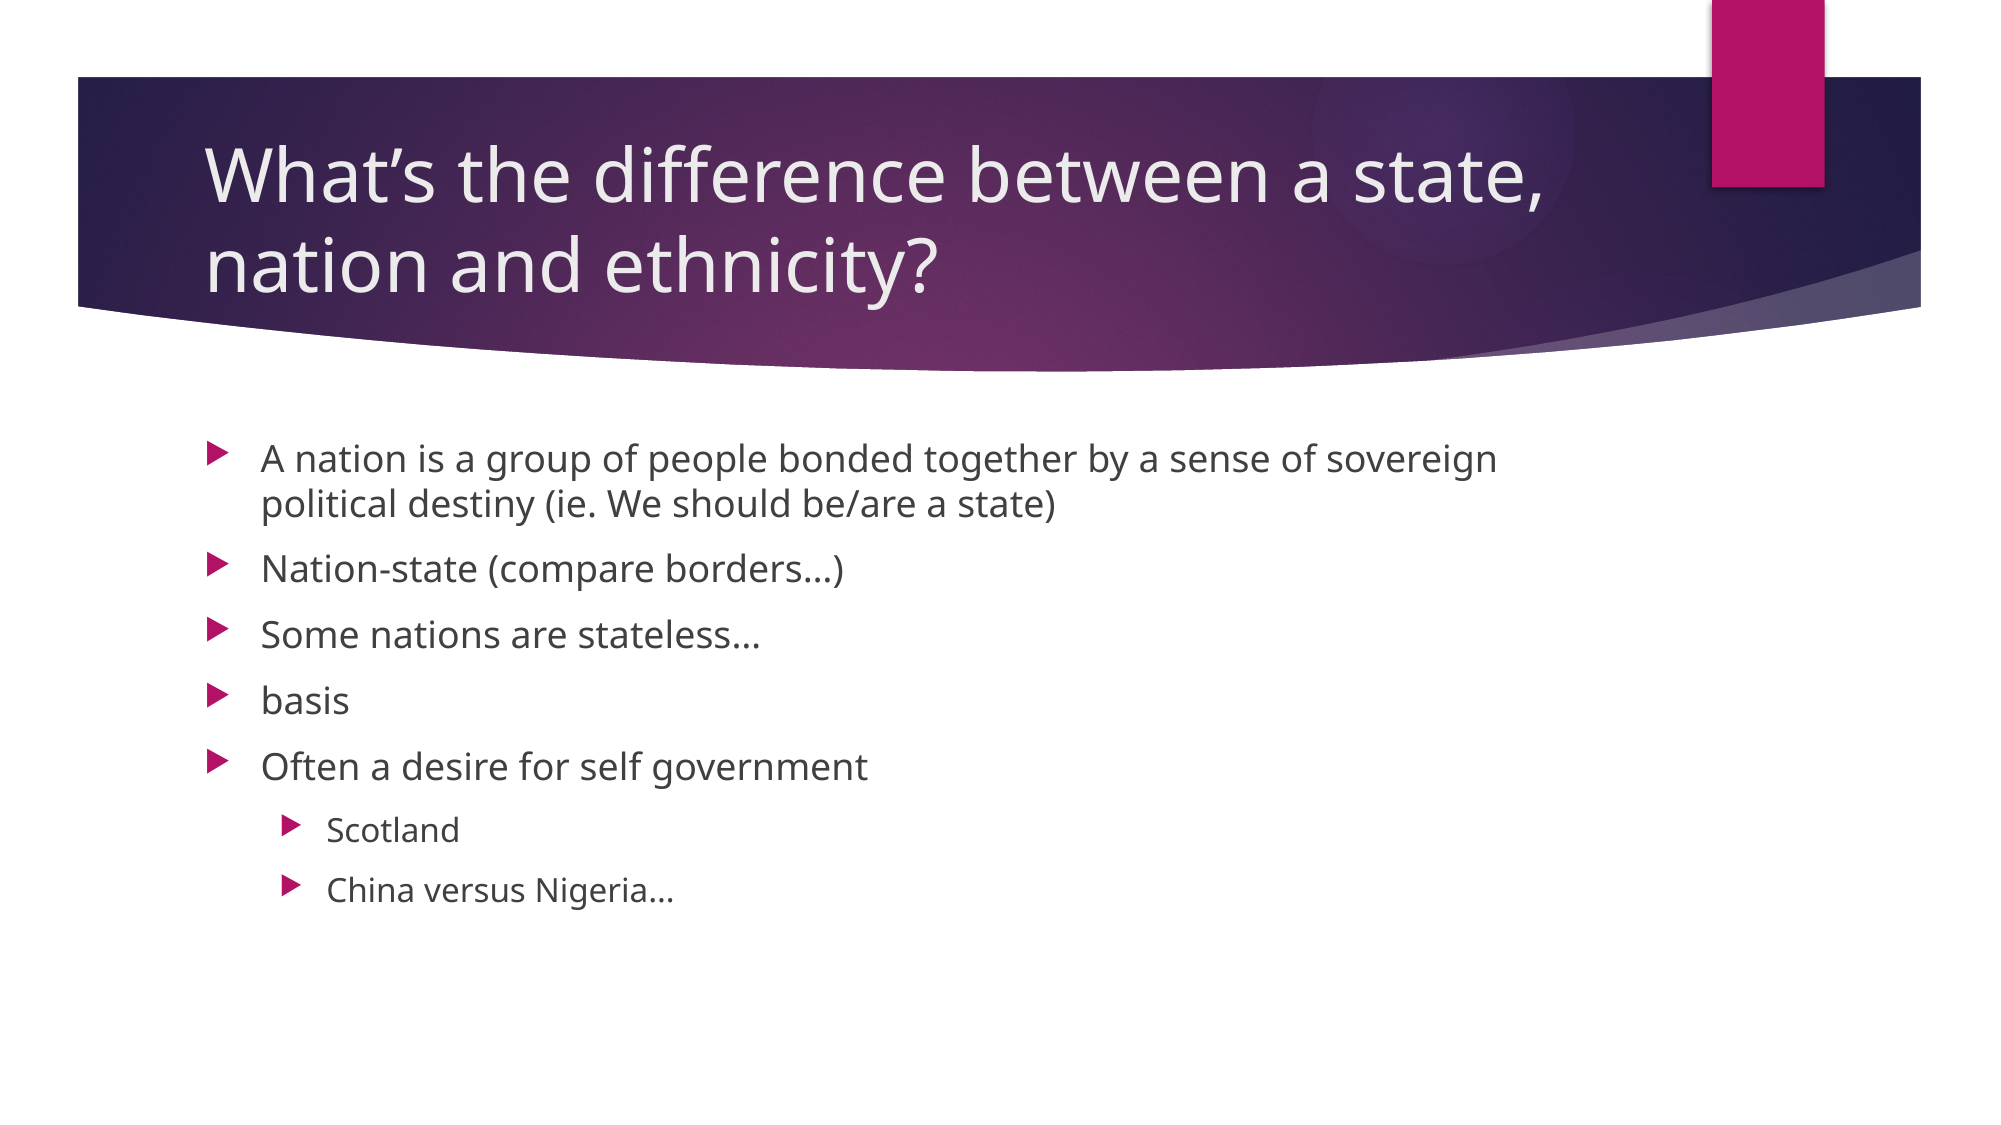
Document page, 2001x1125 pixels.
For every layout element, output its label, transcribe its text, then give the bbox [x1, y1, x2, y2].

title What’s the difference between a state, nation and ethnicity? [189, 159, 1627, 276]
list A nation is a group of people bonded together by a sense of sovereign political destiny (ie. We should be/are a state) Nation-state (compare borders…) Some nations are stateless… basis Often a desire for self government Scotland China versus Nigeria… [189, 427, 1638, 988]
